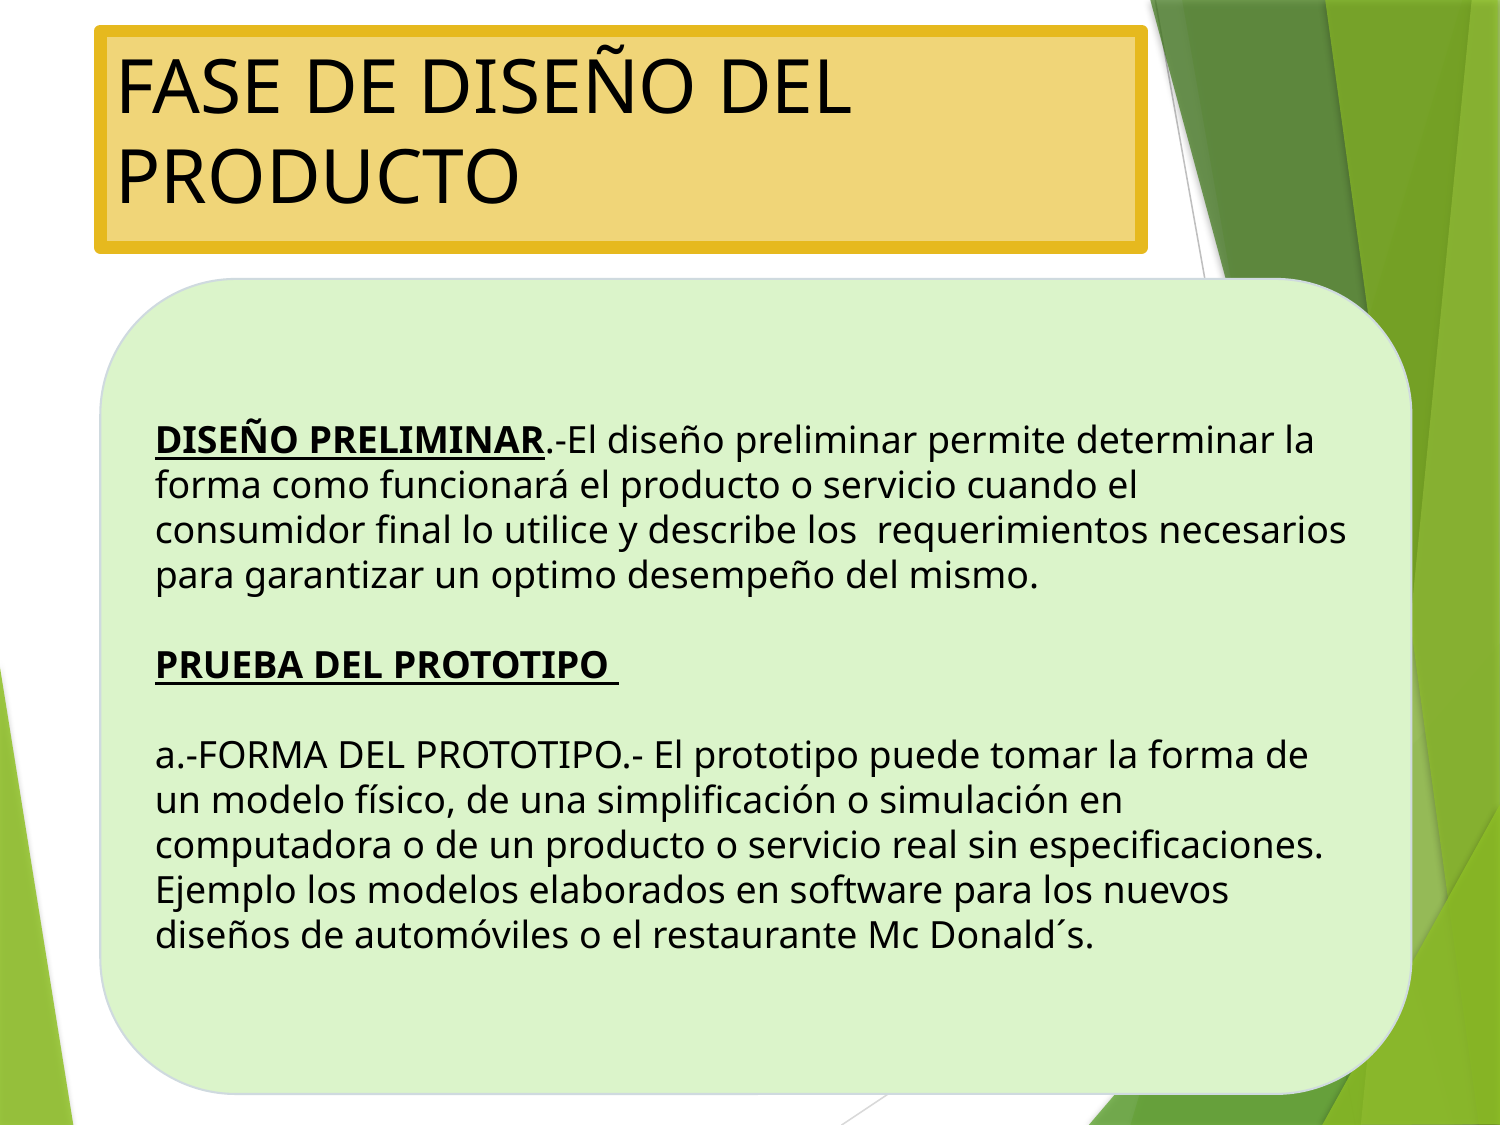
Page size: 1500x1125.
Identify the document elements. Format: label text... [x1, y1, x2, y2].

text_box DISEÑO PRELIMINAR.-El diseño preliminar permite determinar la forma como funcionará el producto o servicio cuando el consumidor final lo utilice y describe los requerimientos necesarios para garantizar un optimo desempeño del mismo. PRUEBA DEL PROTOTIPO a.-FORMA DEL PROTOTIPO.- El prototipo puede tomar la forma de un modelo físico, de una simplificación o simulación en computadora o de un producto o servicio real sin especificaciones. Ejemplo los modelos elaborados en software para los nuevos diseños de automóviles o el restaurante Mc Donald´s. [99, 277, 1413, 1096]
title FASE DE DISEÑO DEL PRODUCTO [99, 29, 1143, 249]
